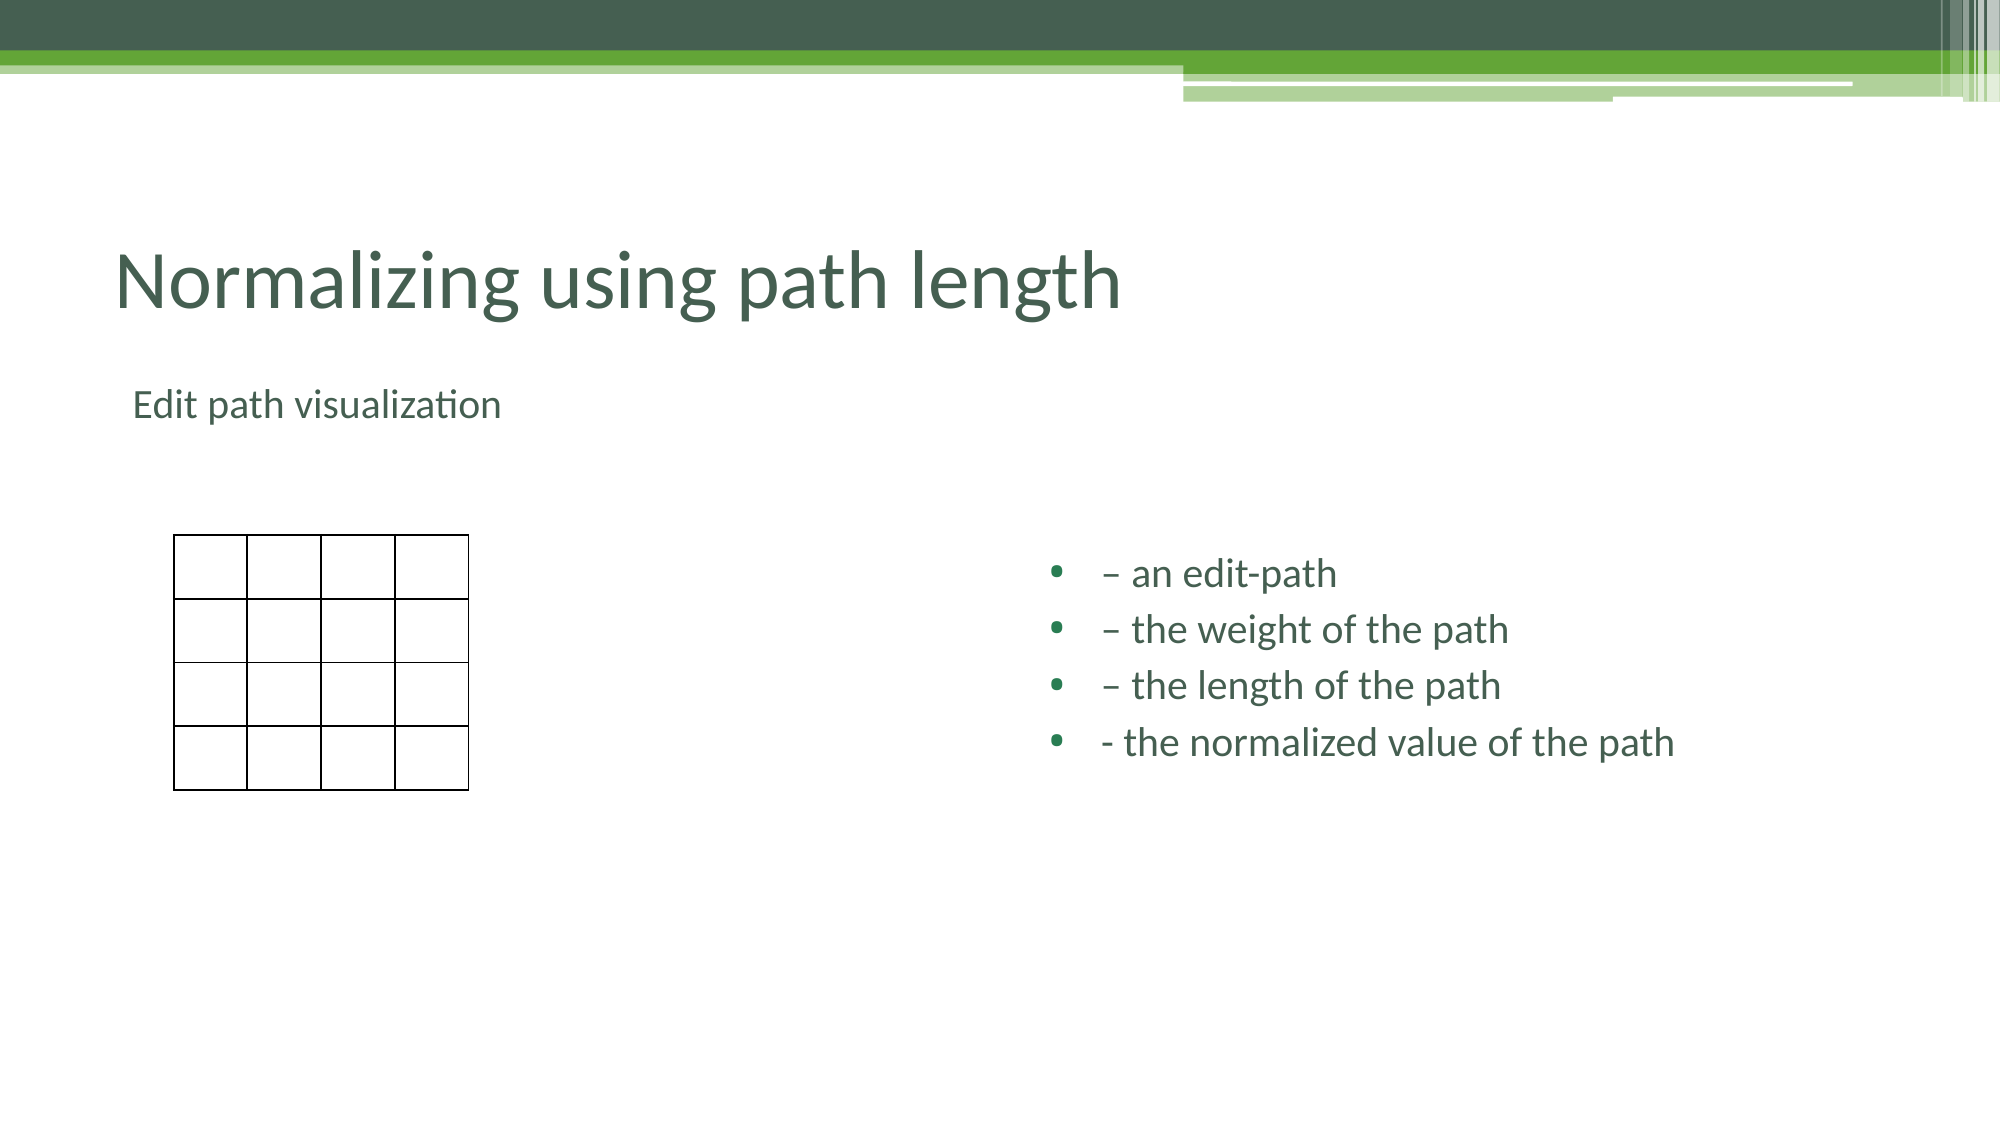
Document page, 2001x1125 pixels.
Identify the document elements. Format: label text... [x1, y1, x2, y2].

title Normalizing using path length [99, 187, 1900, 363]
